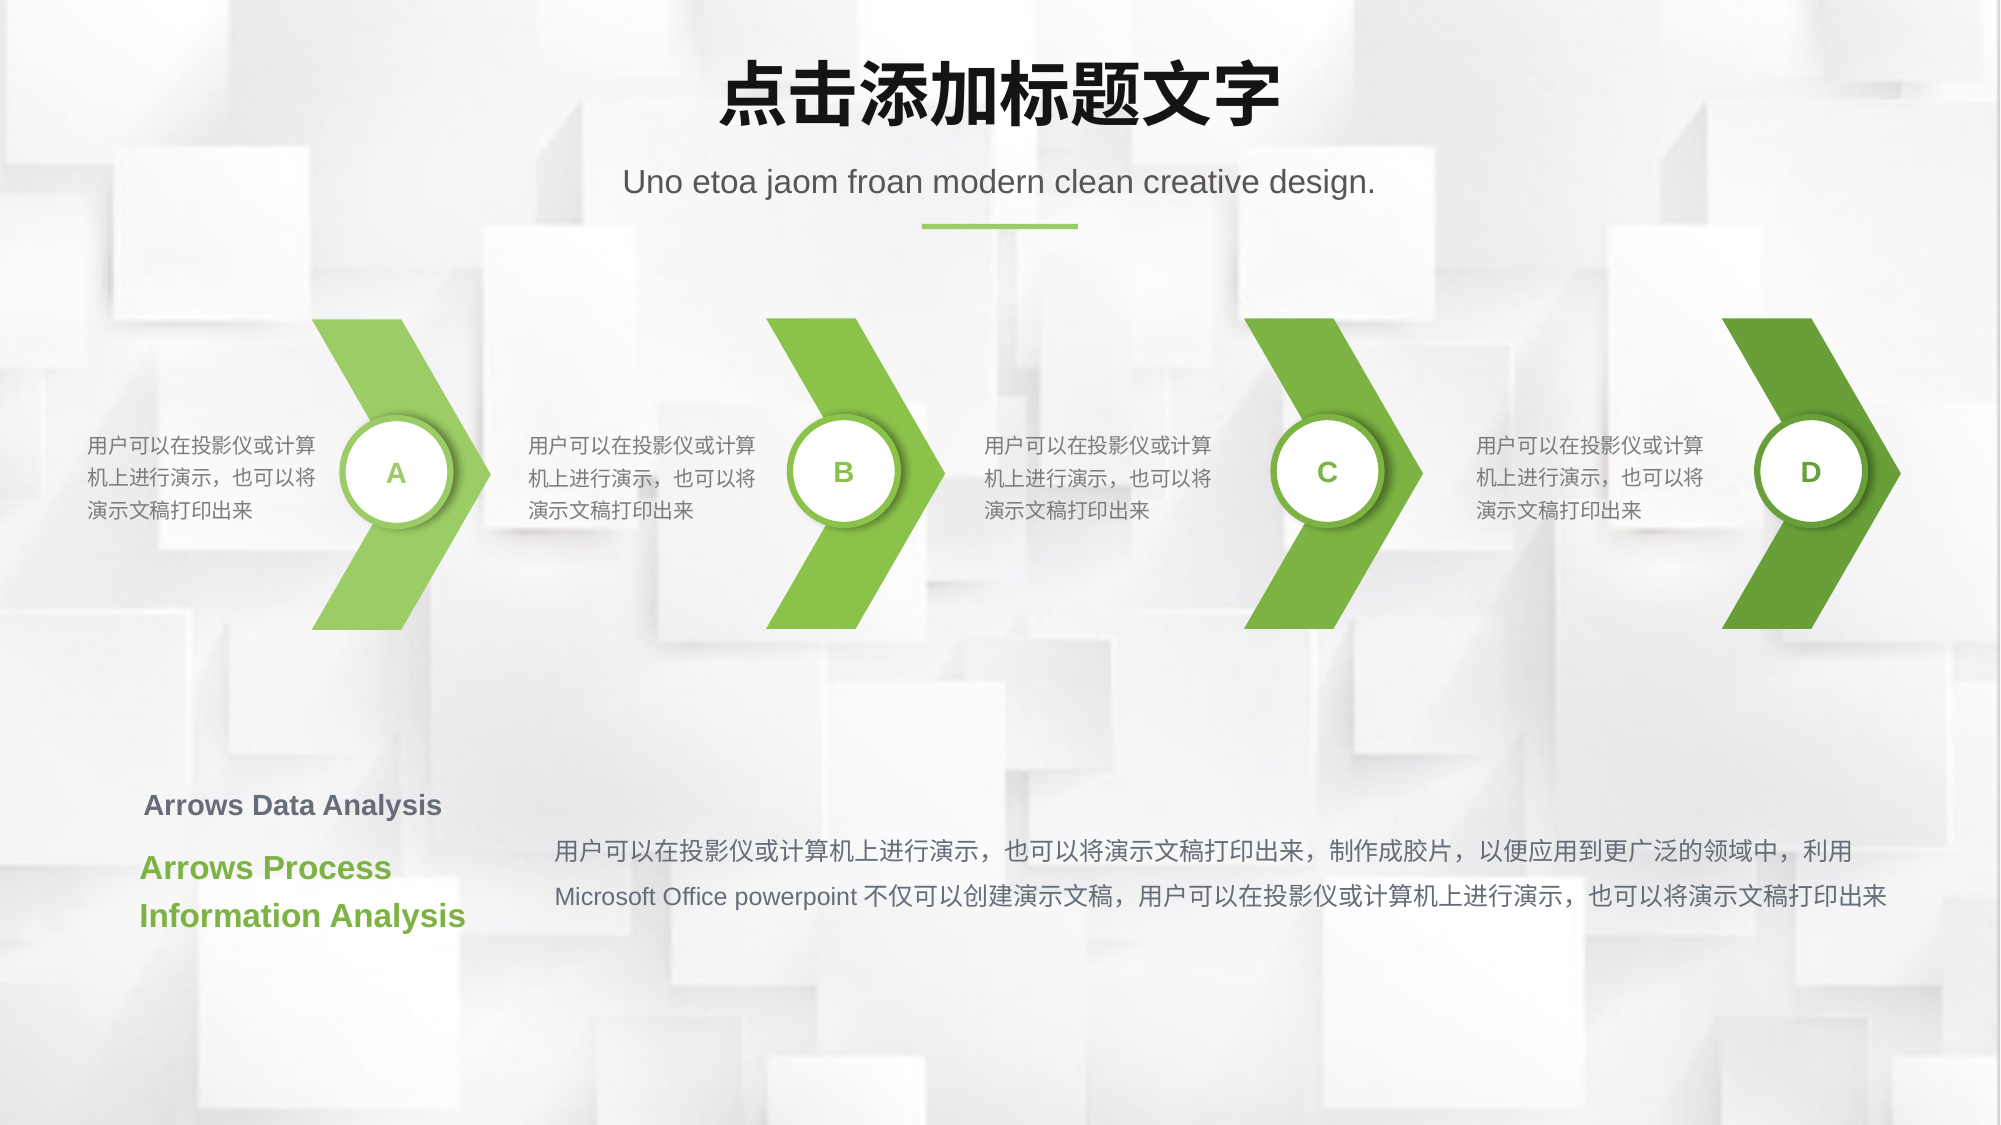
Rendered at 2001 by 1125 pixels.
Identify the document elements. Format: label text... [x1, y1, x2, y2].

picture [0, 0, 2001, 1125]
text_box Arrows Data Analysis [143, 789, 537, 838]
text_box Arrows Process Information Analysis [139, 838, 537, 1000]
text_box 用户可以在投影仪或计算机上进行演示，也可以将演示文稿打印出来 [984, 441, 1230, 507]
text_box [765, 318, 946, 629]
text_box 用户可以在投影仪或计算机上进行演示，也可以将演示文稿打印出来 [1476, 440, 1716, 507]
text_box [1243, 318, 1424, 629]
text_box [1721, 318, 1902, 629]
text_box 用户可以在投影仪或计算机上进行演示，也可以将演示文稿打印出来，制作成胶片，以便应用到更广泛的领域中，利用Microsoft Office powerpoint不仅可以创建演示文稿，用户可以在投影仪或计算机上进行演示，也可以将演示文稿打印出来 [539, 813, 1905, 914]
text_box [311, 319, 492, 630]
text_box 用户可以在投影仪或计算机上进行演示，也可以将演示文稿打印出来 [87, 424, 306, 523]
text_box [103, 62, 1897, 230]
text_box 用户可以在投影仪或计算机上进行演示，也可以将演示文稿打印出来 [528, 441, 760, 507]
